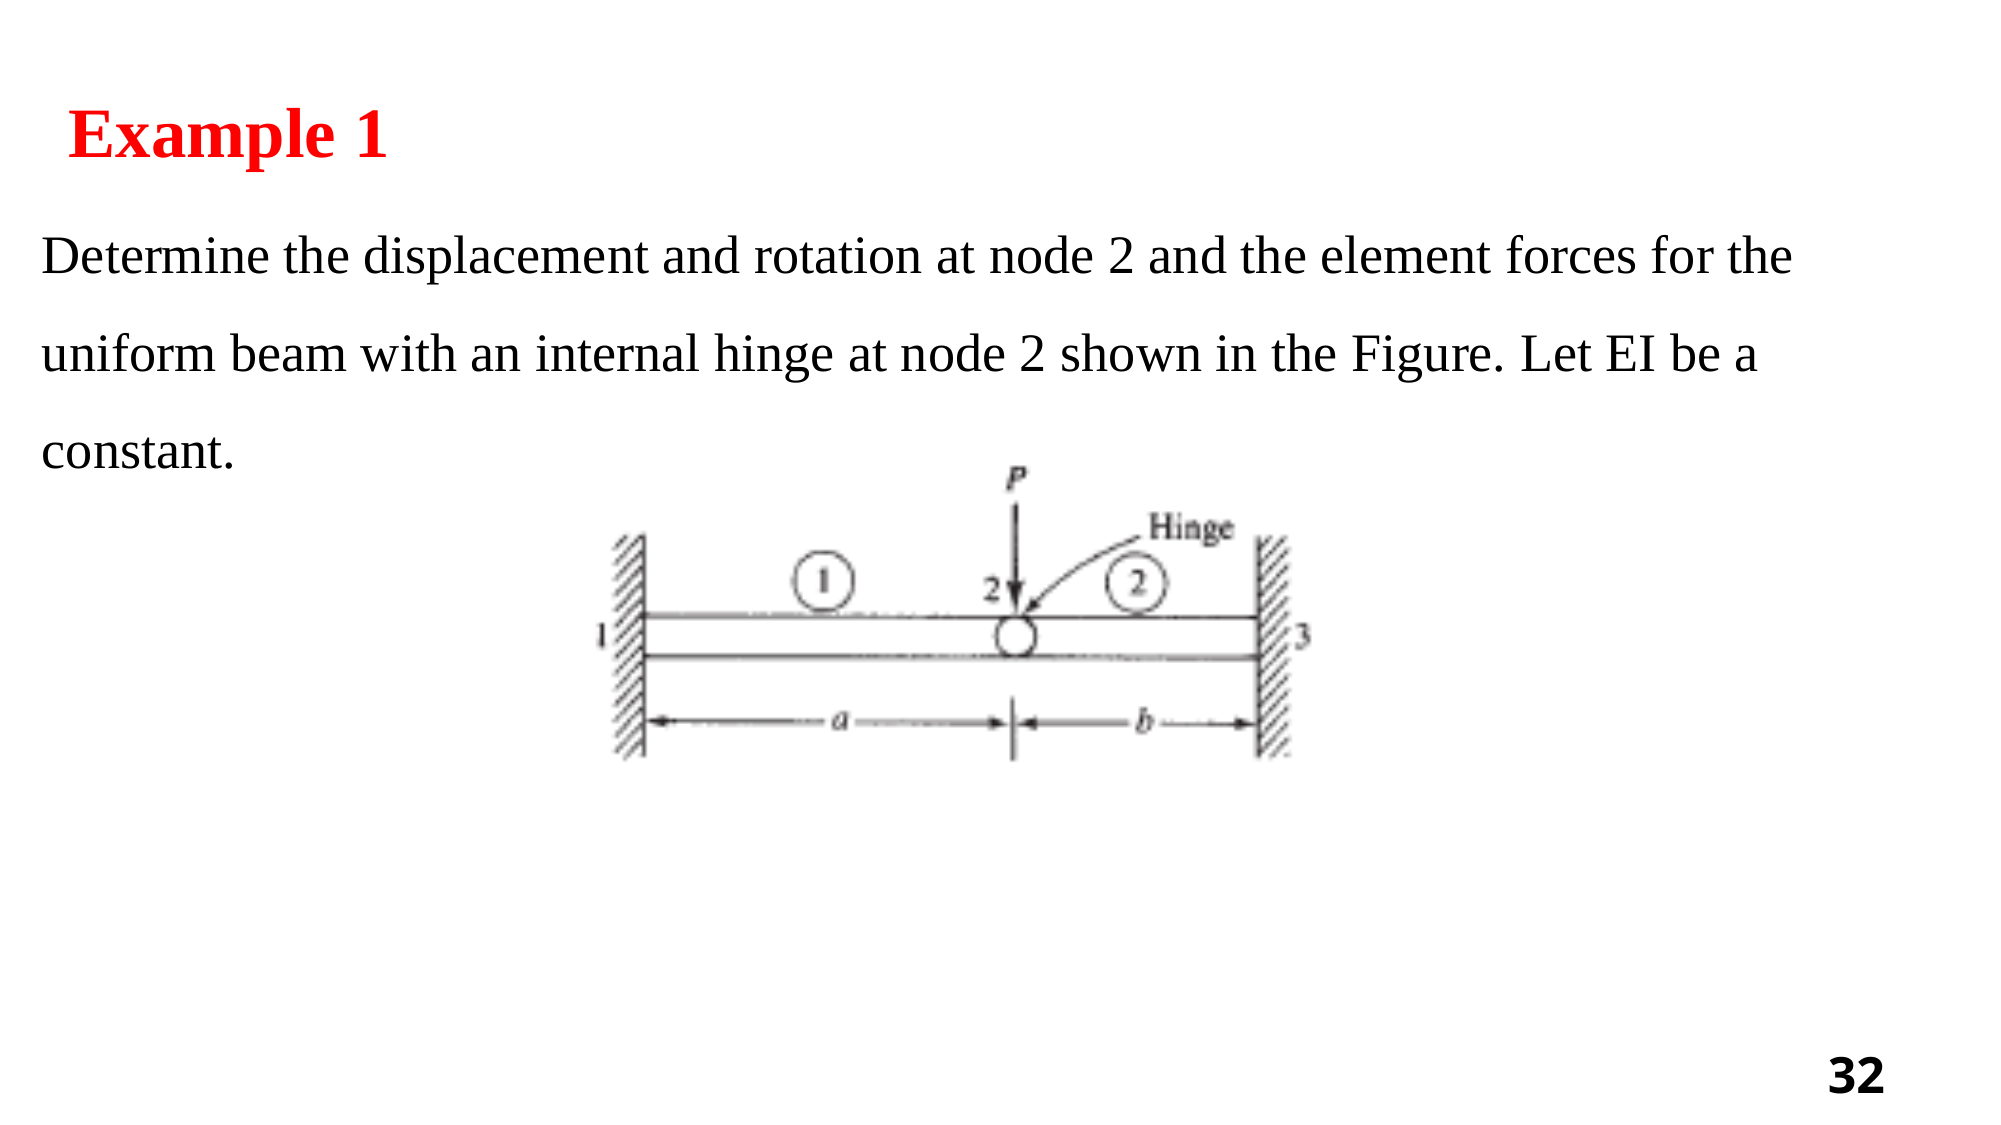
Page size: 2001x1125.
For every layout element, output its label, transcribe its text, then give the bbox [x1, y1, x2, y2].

slide_number 32 [1449, 1044, 1900, 1104]
picture [541, 445, 1324, 785]
text_box Example 1 [53, 78, 877, 179]
text_box Determine the displacement and rotation at node 2 and the element forces for the uniform beam with an internal hinge at node 2 shown in the Figure. Let EI be a constant. [27, 179, 1974, 487]
